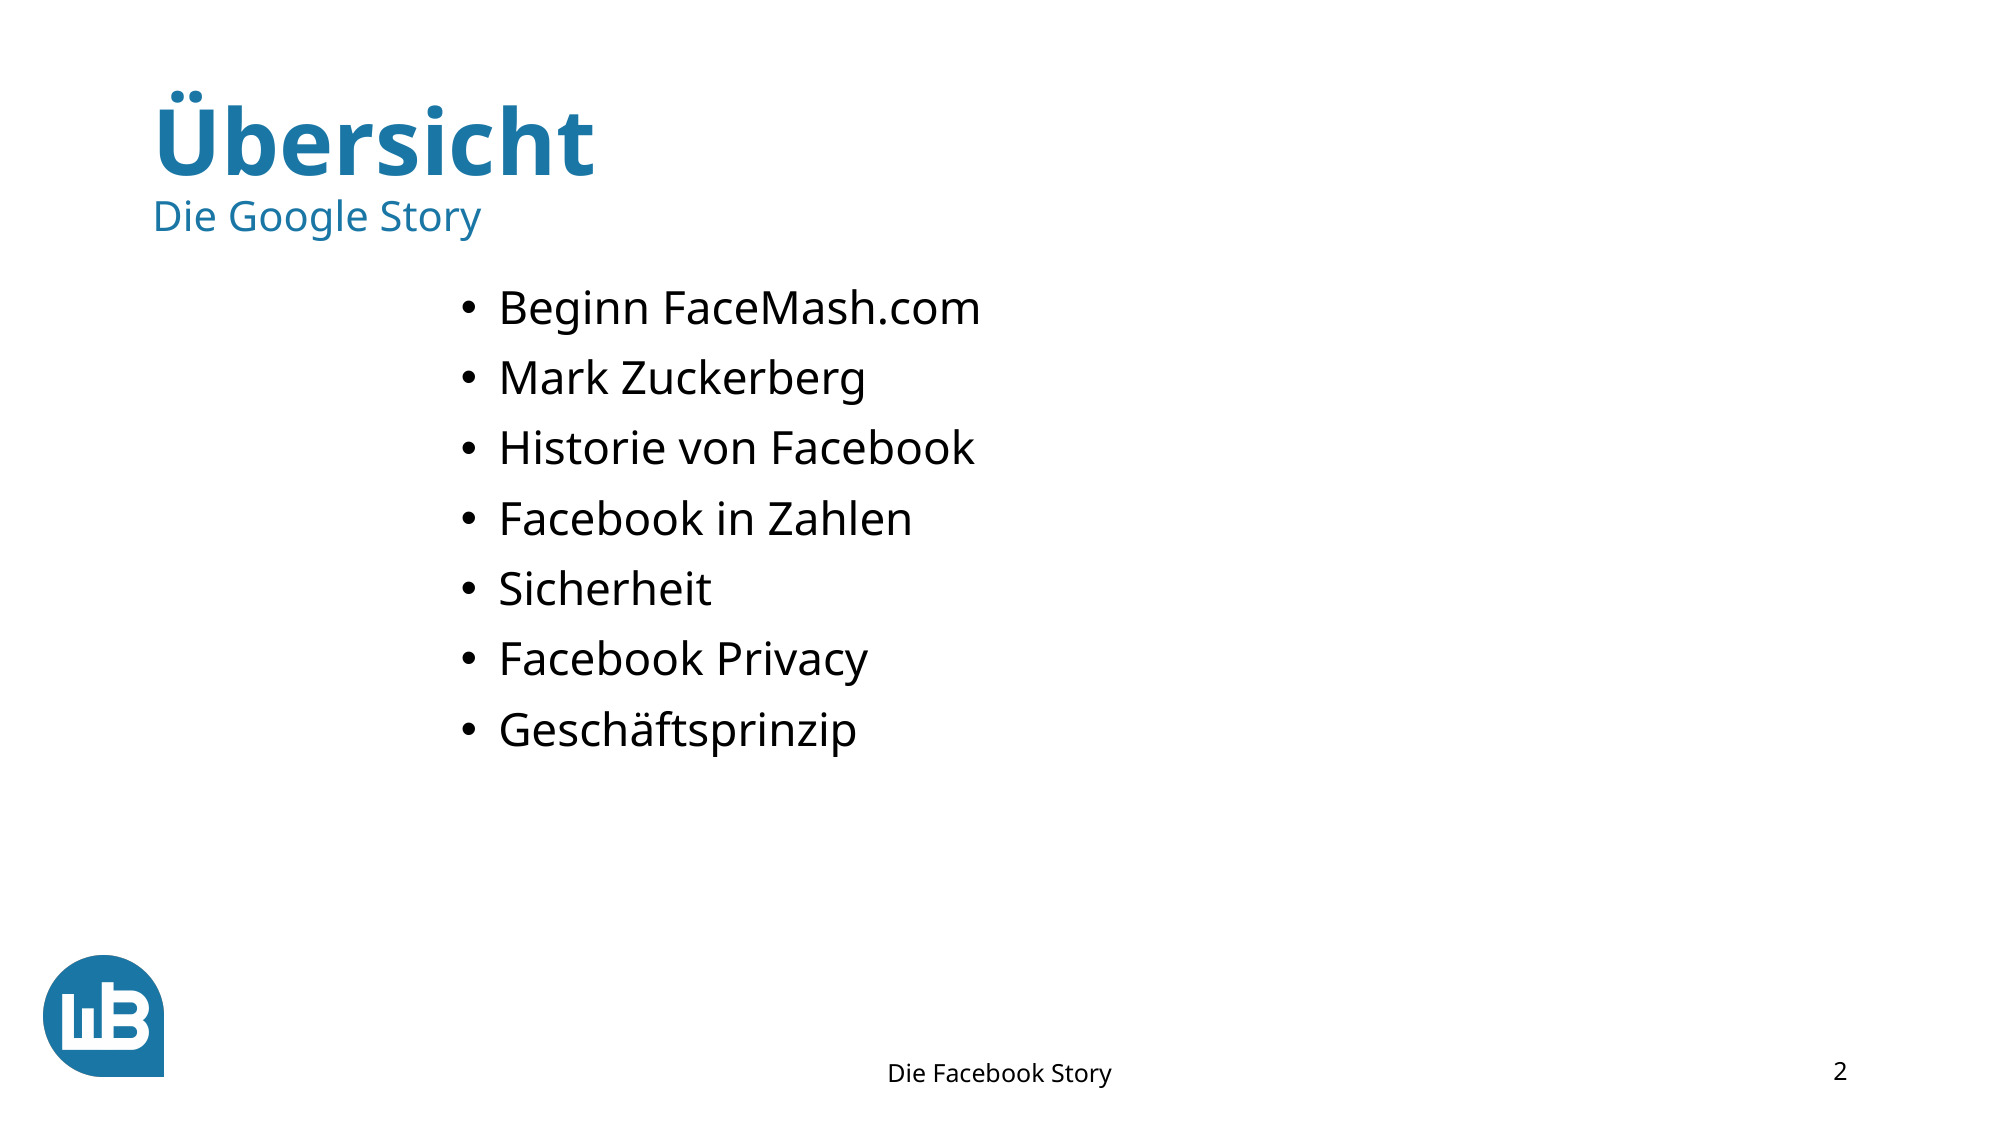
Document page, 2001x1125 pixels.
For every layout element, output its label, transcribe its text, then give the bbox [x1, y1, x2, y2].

list Beginn FaceMash.com Mark Zuckerberg Historie von Facebook Facebook in Zahlen Sicherheit Facebook Privacy Geschäftsprinzip [445, 277, 1555, 864]
title Übersicht Die Google Story [137, 59, 1863, 278]
footer Die Facebook Story [662, 1042, 1338, 1103]
picture [42, 955, 164, 1077]
slide_number 2 [1412, 1042, 1863, 1103]
